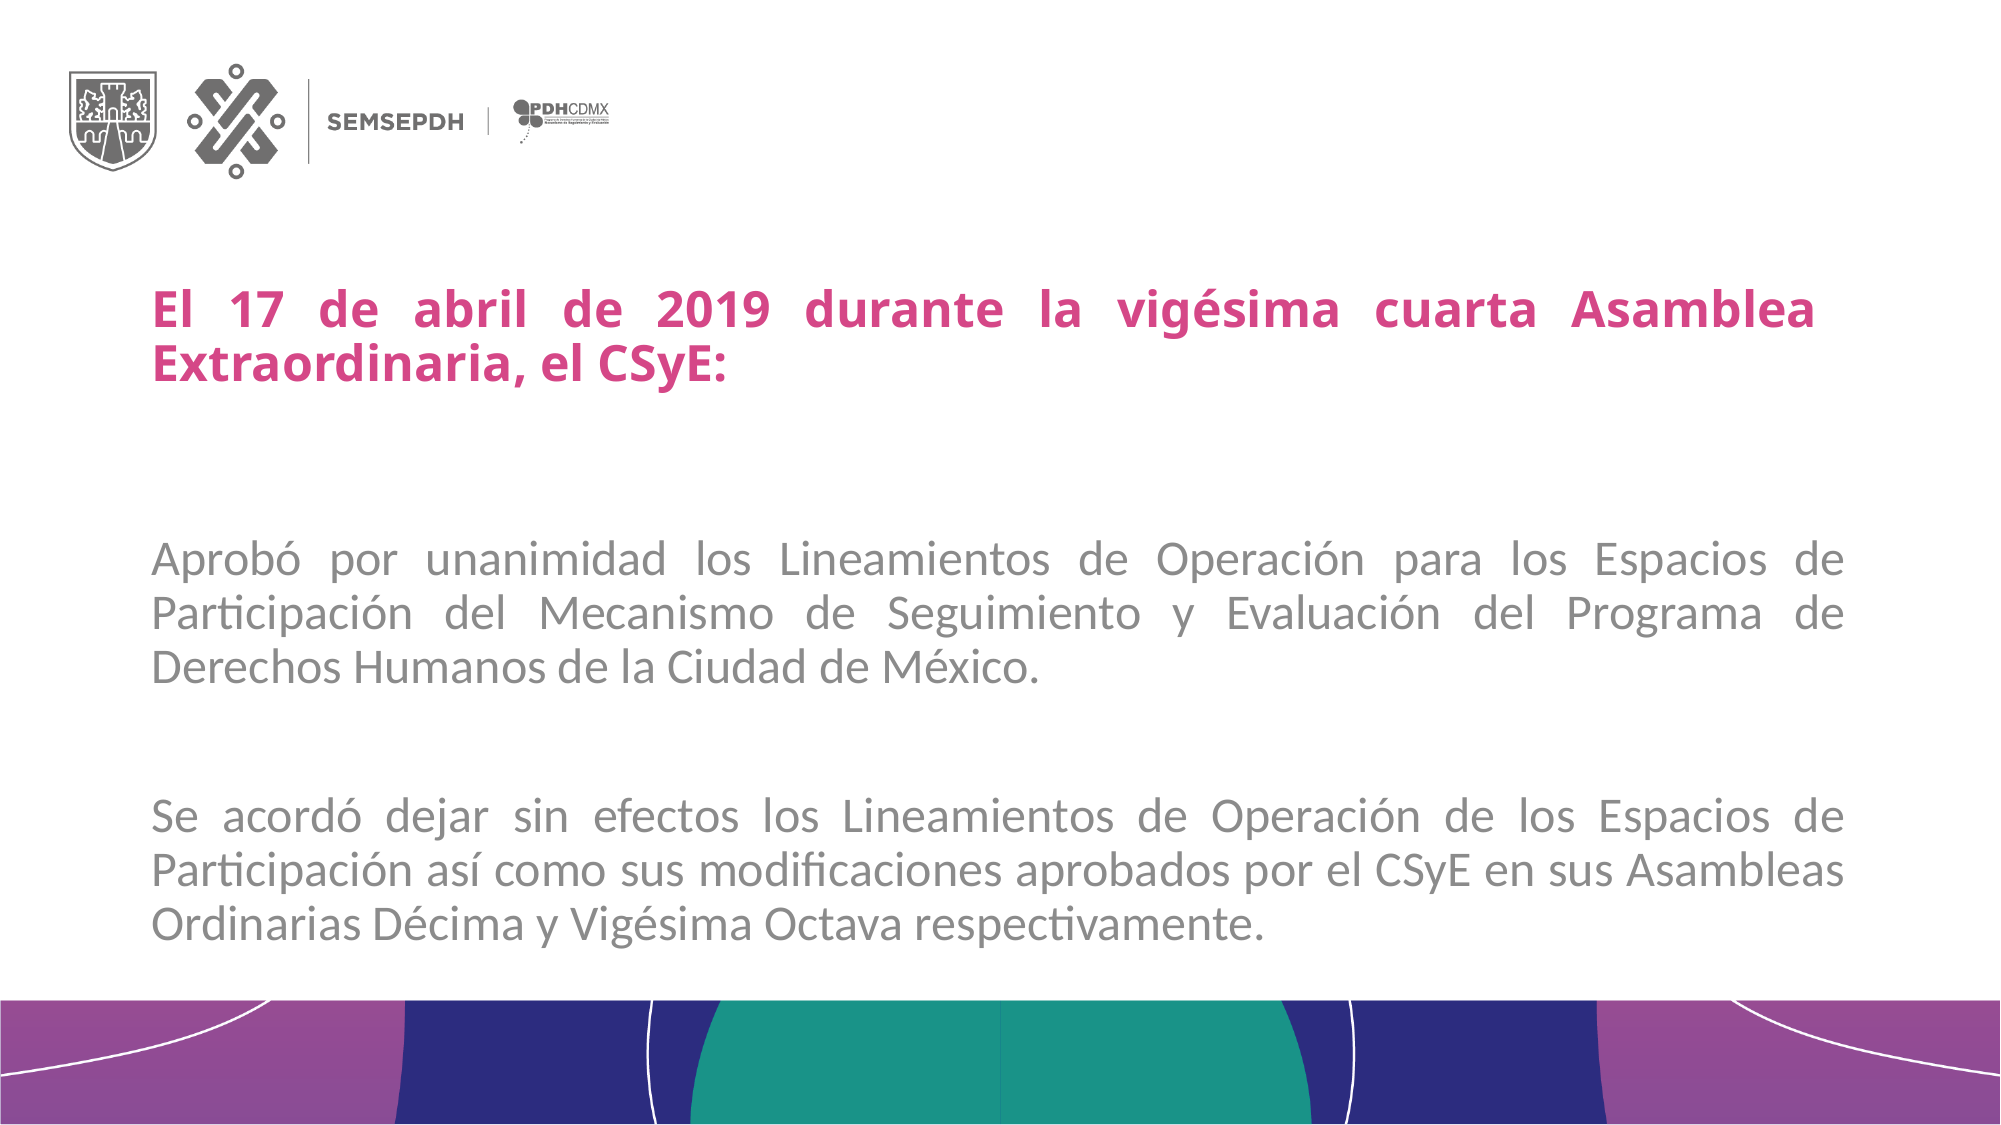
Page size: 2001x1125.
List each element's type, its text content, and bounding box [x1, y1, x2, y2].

picture [0, 0, 2000, 1125]
title El 17 de abril de 2019 durante la vigésima cuarta Asamblea Extraordinaria, el CSyE: [136, 235, 1833, 400]
list Aprobó por unanimidad los Lineamientos de Operación para los Espacios de Participación del Mecanismo de Seguimiento y Evaluación del Programa de Derechos Humanos de la Ciudad de México. Se acordó dejar sin efectos los Lineamientos de Operación de los Espacios de Participación así como sus modificaciones aprobados por el CSyE en sus Asambleas Ordinarias Décima y Vigésima Octava respectivamente. [136, 443, 1862, 999]
